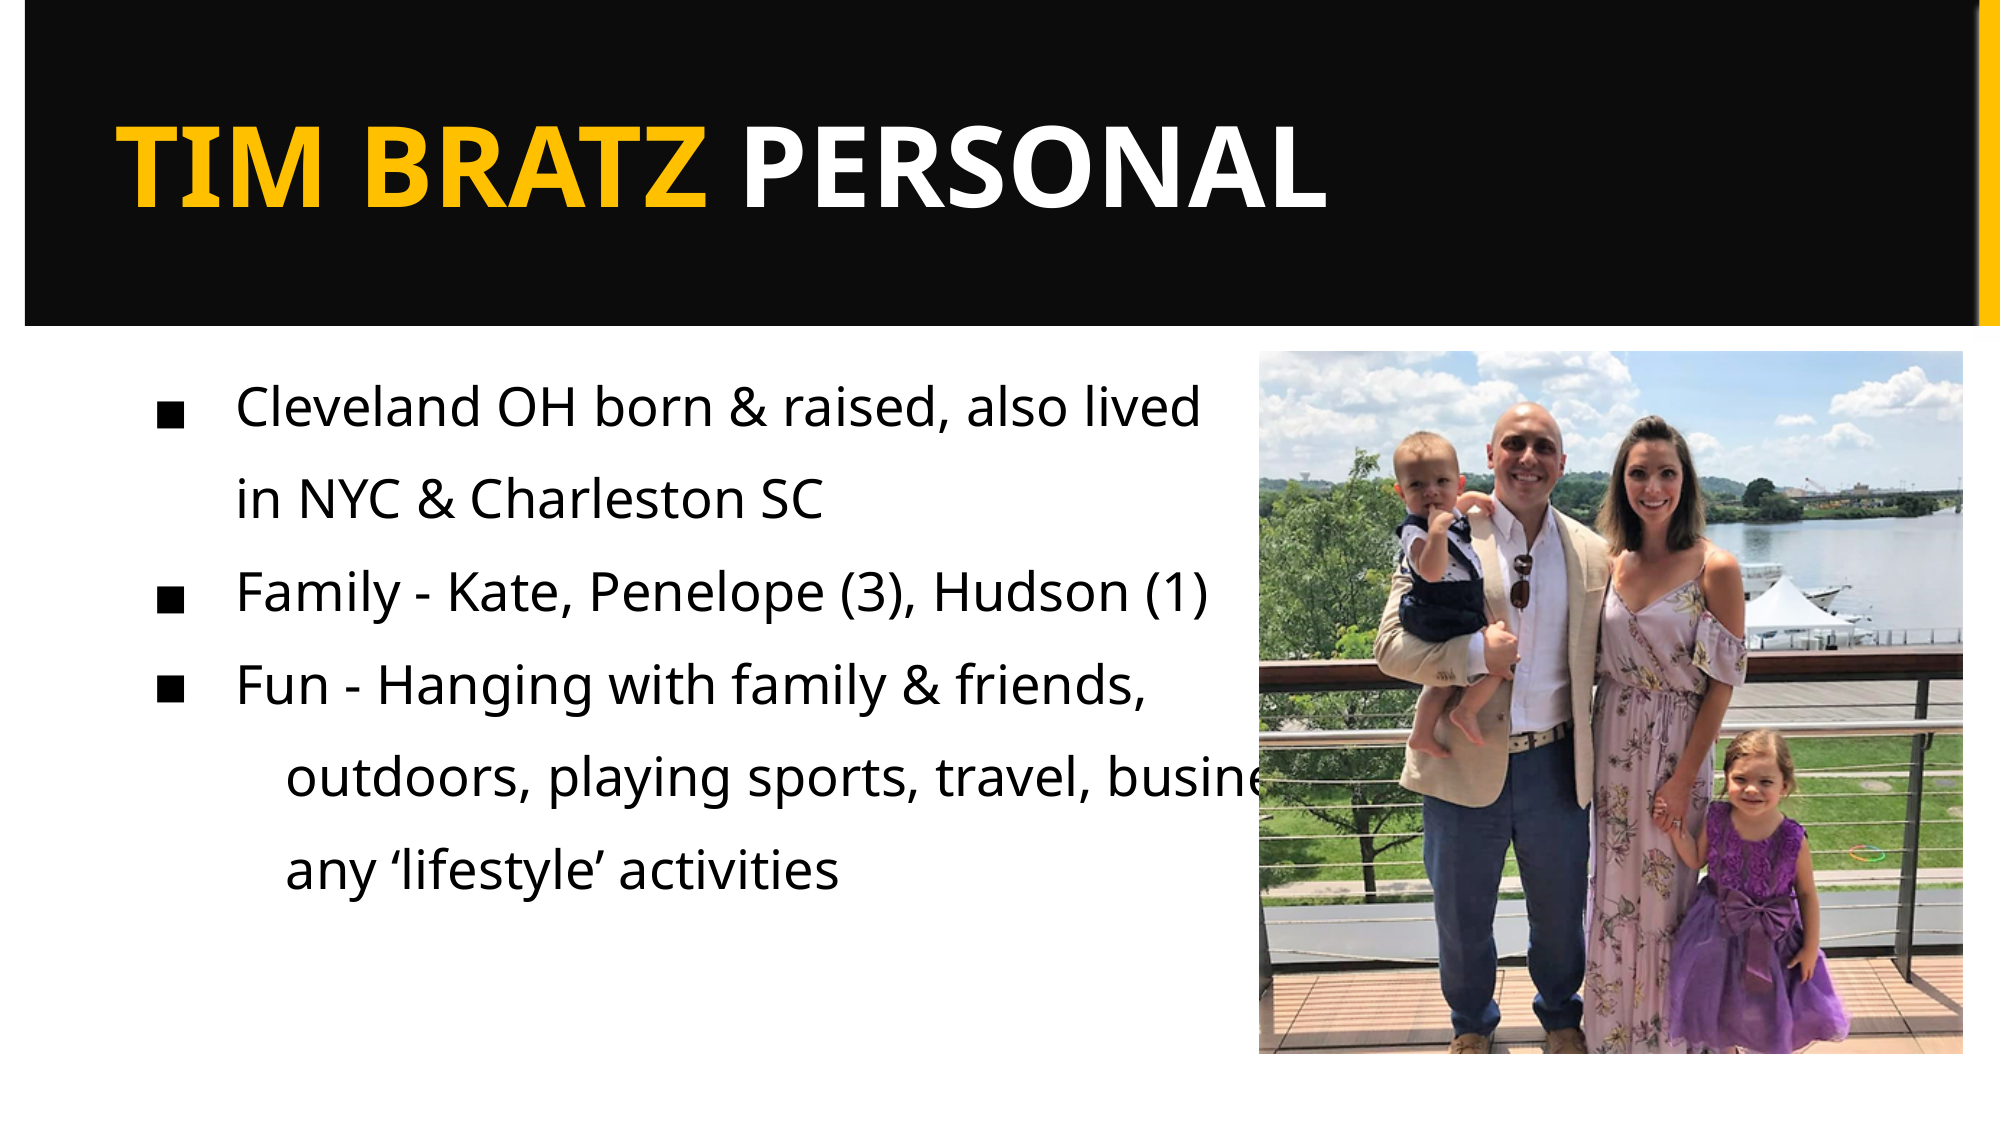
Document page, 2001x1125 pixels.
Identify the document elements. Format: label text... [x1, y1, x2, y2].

list Cleveland OH born & raised, also lived in NYC & Charleston SC Family - Kate, Penelope (3), Hudson (1) Fun - Hanging with family & friends, outdoors, playing sports, travel, business, any ‘lifestyle’ activities [115, 351, 1258, 1054]
picture [1259, 351, 1963, 1054]
text_box TIM BRATZ PERSONAL [94, 56, 1860, 270]
text_box [1979, 0, 2000, 326]
text_box [24, 0, 1979, 326]
